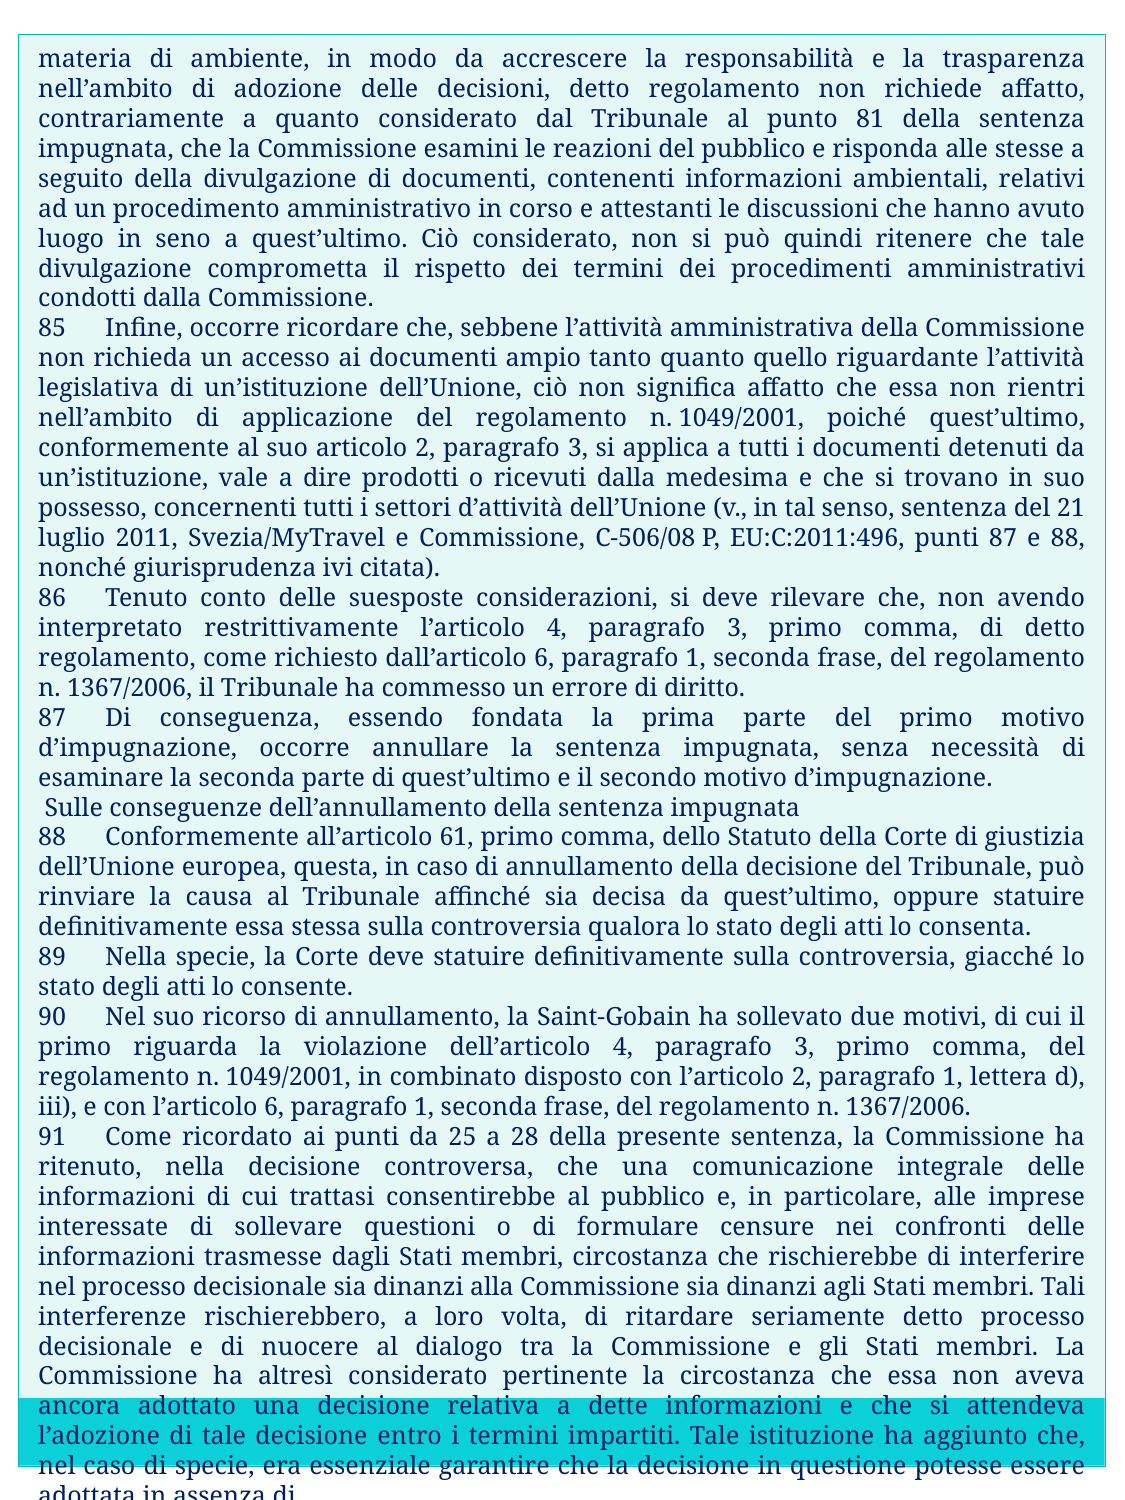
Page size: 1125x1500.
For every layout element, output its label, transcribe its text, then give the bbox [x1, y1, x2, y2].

text_box materia di ambiente, in modo da accrescere la responsabilità e la trasparenza nell’ambito di adozione delle decisioni, detto regolamento non richiede affatto, contrariamente a quanto considerato dal Tribunale al punto 81 della sentenza impugnata, che la Commissione esamini le reazioni del pubblico e risponda alle stesse a seguito della divulgazione di documenti, contenenti informazioni ambientali, relativi ad un procedimento amministrativo in corso e attestanti le discussioni che hanno avuto luogo in seno a quest’ultimo. Ciò considerato, non si può quindi ritenere che tale divulgazione comprometta il rispetto dei termini dei procedimenti amministrativi condotti dalla Commissione. 85 Infine, occorre ricordare che, sebbene l’attività amministrativa della Commissione non richieda un accesso ai documenti ampio tanto quanto quello riguardante l’attività legislativa di un’istituzione dell’Unione, ciò non significa affatto che essa non rientri nell’ambito di applicazione del regolamento n. 1049/2001, poiché quest’ultimo, conformemente al suo articolo 2, paragrafo 3, si applica a tutti i documenti detenuti da un’istituzione, vale a dire prodotti o ricevuti dalla medesima e che si trovano in suo possesso, concernenti tutti i settori d’attività dell’Unione (v., in tal senso, sentenza del 21 luglio 2011, Svezia/MyTravel e Commissione, C‑506/08 P, EU:C:2011:496, punti 87 e 88, nonché giurisprudenza ivi citata). 86 Tenuto conto delle suesposte considerazioni, si deve rilevare che, non avendo interpretato restrittivamente l’articolo 4, paragrafo 3, primo comma, di detto regolamento, come richiesto dall’articolo 6, paragrafo 1, seconda frase, del regolamento n. 1367/2006, il Tribunale ha commesso un errore di diritto. 87 Di conseguenza, essendo fondata la prima parte del primo motivo d’impugnazione, occorre annullare la sentenza impugnata, senza necessità di esaminare la seconda parte di quest’ultimo e il secondo motivo d’impugnazione. Sulle conseguenze dell’annullamento della sentenza impugnata 88 Conformemente all’articolo 61, primo comma, dello Statuto della Corte di giustizia dell’Unione europea, questa, in caso di annullamento della decisione del Tribunale, può rinviare la causa al Tribunale affinché sia decisa da quest’ultimo, oppure statuire definitivamente essa stessa sulla controversia qualora lo stato degli atti lo consenta. 89 Nella specie, la Corte deve statuire definitivamente sulla controversia, giacché lo stato degli atti lo consente. 90 Nel suo ricorso di annullamento, la Saint-Gobain ha sollevato due motivi, di cui il primo riguarda la violazione dell’articolo 4, paragrafo 3, primo comma, del regolamento n. 1049/2001, in combinato disposto con l’articolo 2, paragrafo 1, lettera d), iii), e con l’articolo 6, paragrafo 1, seconda frase, del regolamento n. 1367/2006. 91 Come ricordato ai punti da 25 a 28 della presente sentenza, la Commissione ha ritenuto, nella decisione controversa, che una comunicazione integrale delle informazioni di cui trattasi consentirebbe al pubblico e, in particolare, alle imprese interessate di sollevare questioni o di formulare censure nei confronti delle informazioni trasmesse dagli Stati membri, circostanza che rischierebbe di interferire nel processo decisionale sia dinanzi alla Commissione sia dinanzi agli Stati membri. Tali interferenze rischierebbero, a loro volta, di ritardare seriamente detto processo decisionale e di nuocere al dialogo tra la Commissione e gli Stati membri. La Commissione ha altresì considerato pertinente la circostanza che essa non aveva ancora adottato una decisione relativa a dette informazioni e che si attendeva l’adozione di tale decisione entro i termini impartiti. Tale istituzione ha aggiunto che, nel caso di specie, era essenziale garantire che la decisione in questione potesse essere adottata in assenza di [23, 35, 1102, 1500]
